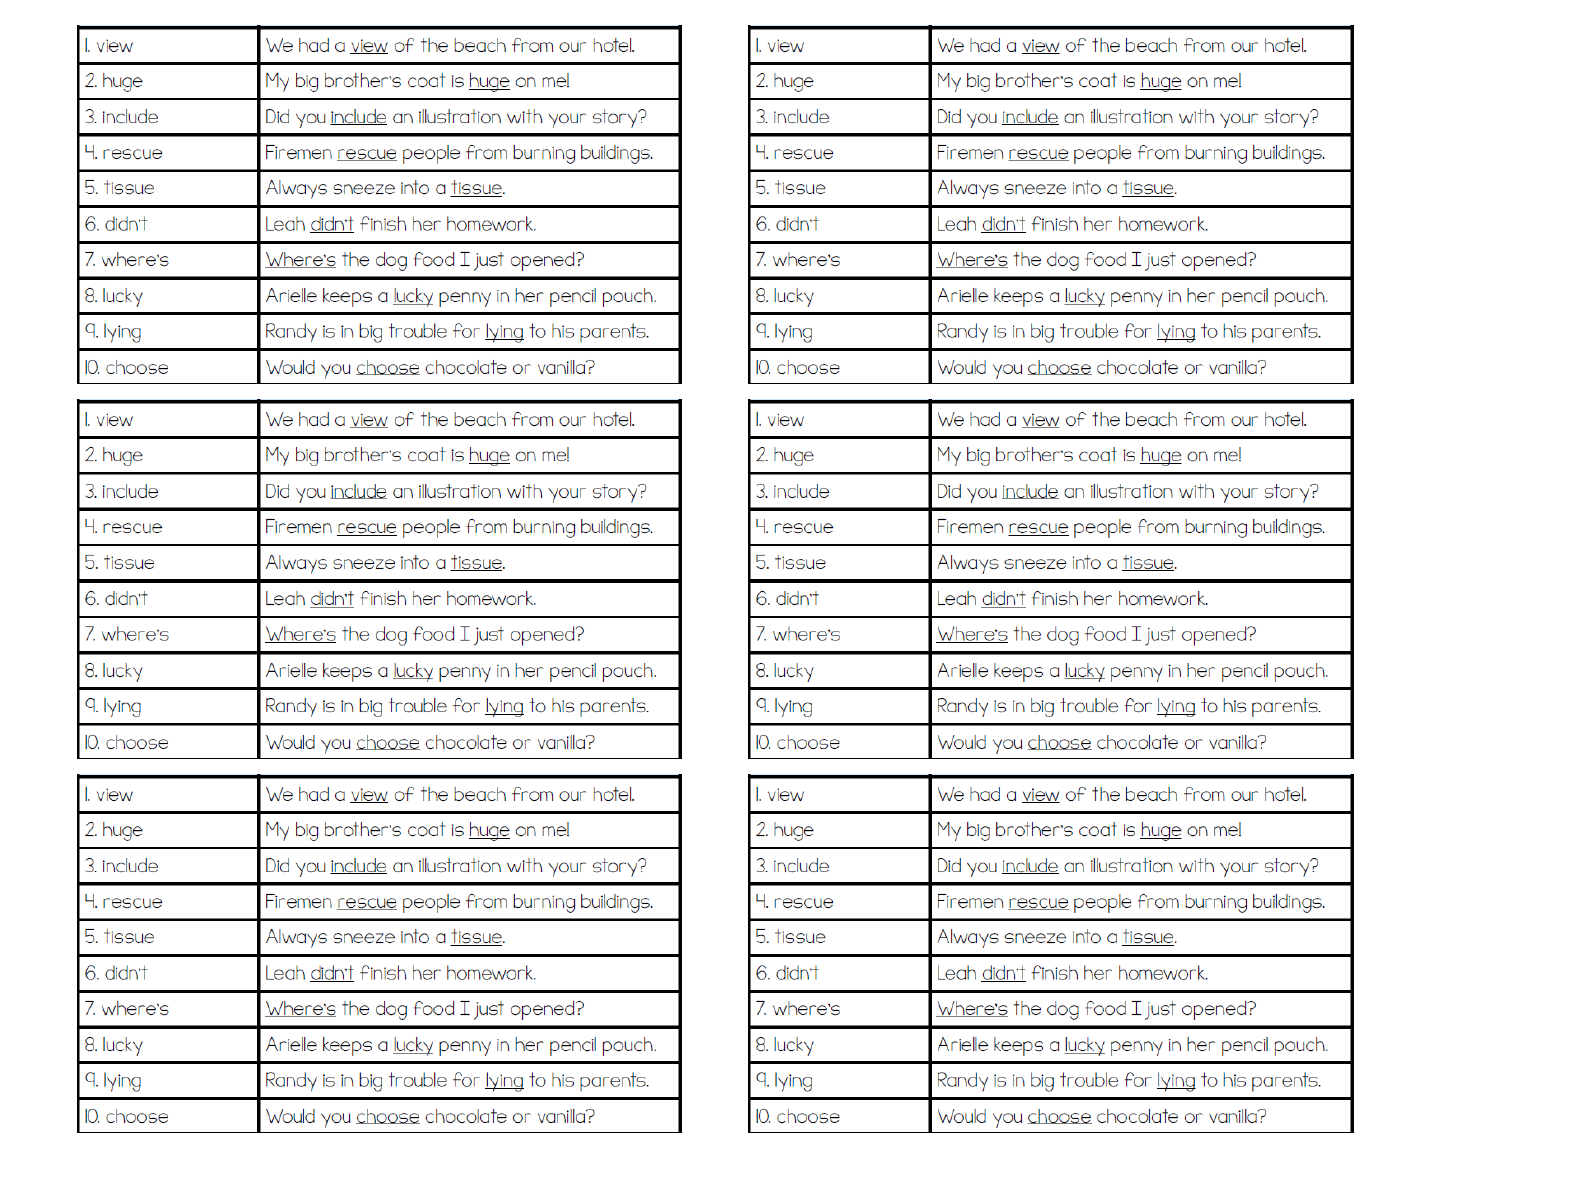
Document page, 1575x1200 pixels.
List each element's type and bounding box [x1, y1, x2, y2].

picture [75, 25, 684, 385]
picture [746, 25, 1355, 385]
picture [746, 399, 1355, 759]
picture [746, 774, 1355, 1134]
picture [75, 774, 684, 1134]
picture [75, 399, 684, 759]
